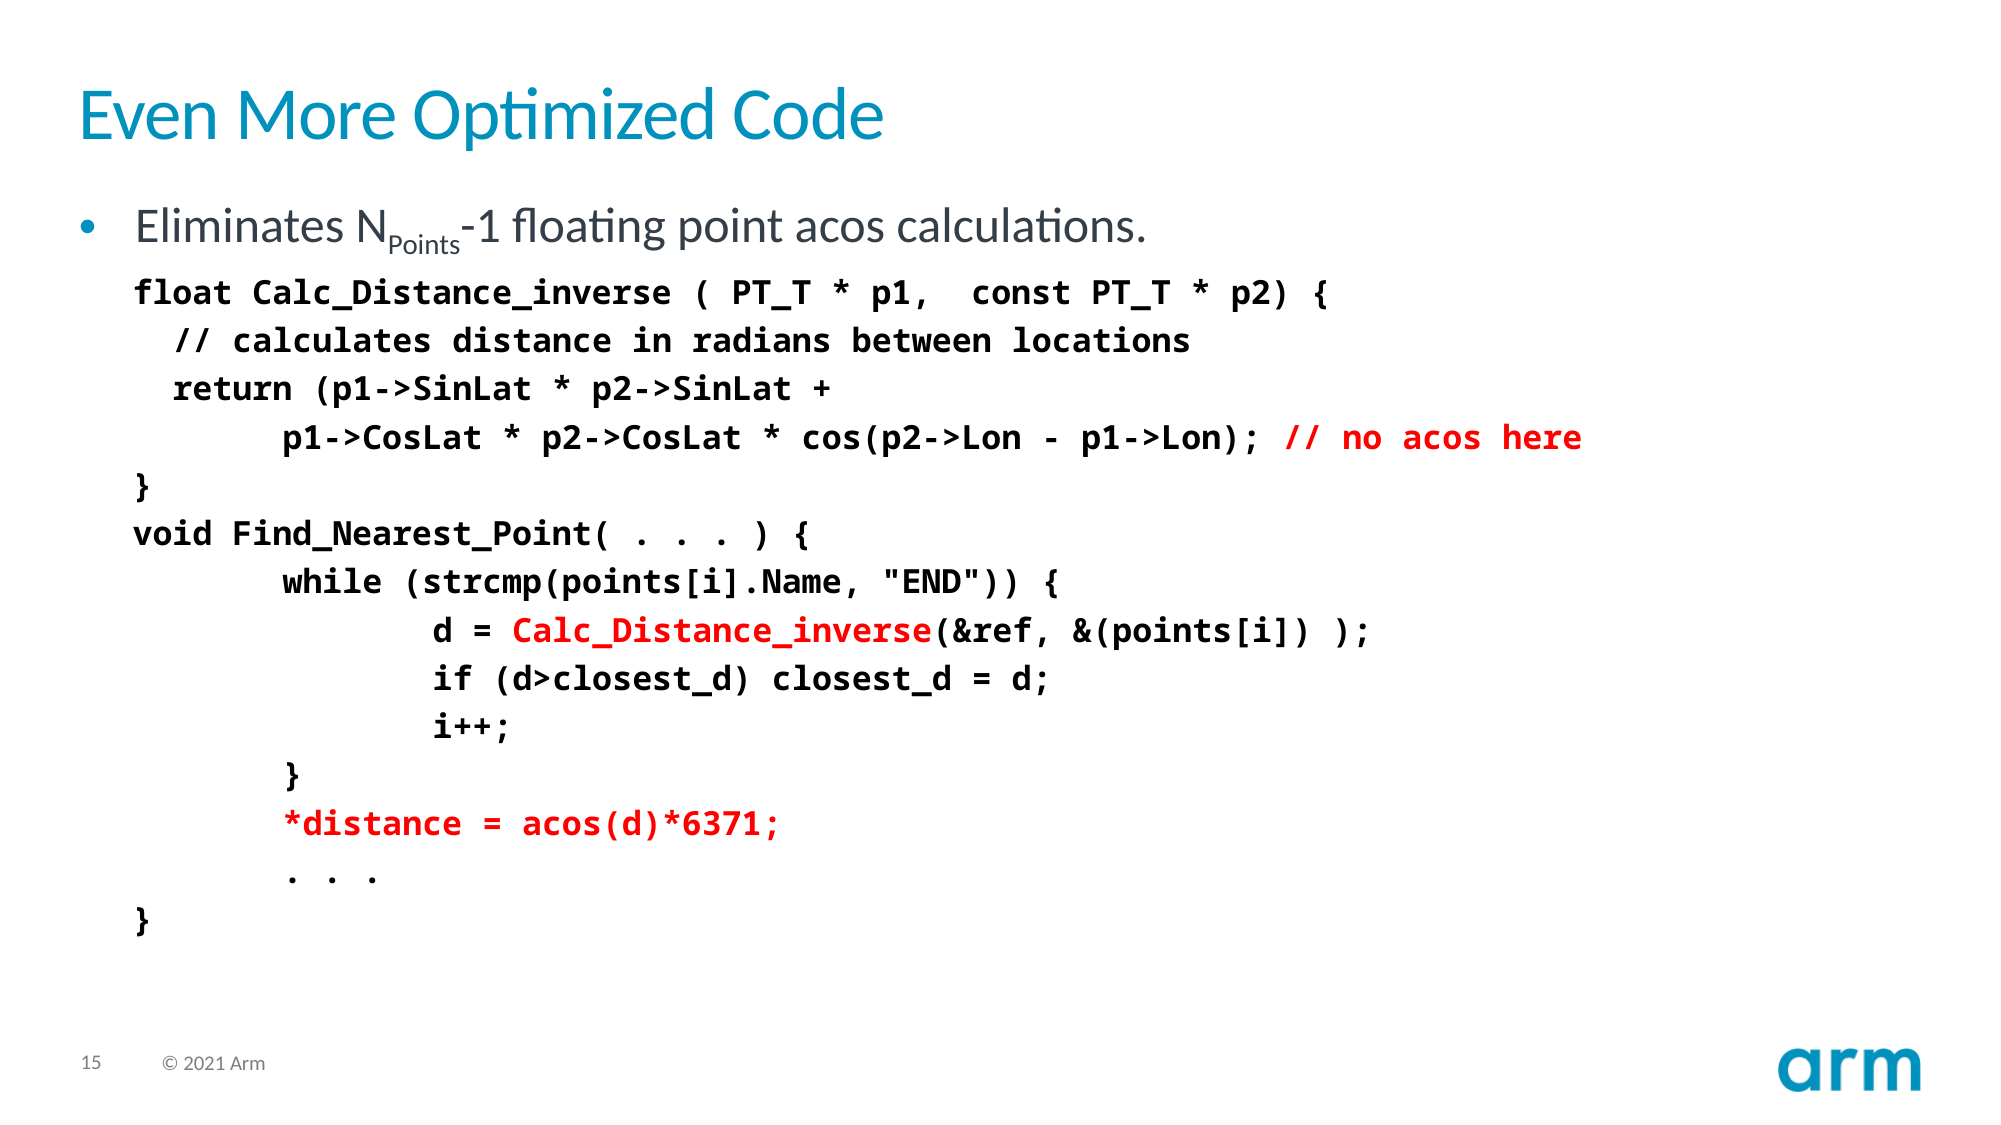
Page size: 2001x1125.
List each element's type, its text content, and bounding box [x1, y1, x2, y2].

picture [1777, 1047, 1922, 1093]
title Even More Optimized Code [78, 78, 1922, 186]
text_box float Calc_Distance_inverse ( PT_T * p1, const PT_T * p2) { // calculates distance in radians between locations return (p1->SinLat * p2->SinLat + p1->CosLat * p2->CosLat * cos(p2->Lon - p1->Lon); // no acos here } void Find_Nearest_Point( . . . ) { while (strcmp(points[i].Name, "END")) { d = Calc_Distance_inverse(&ref, &(points[i]) ); if (d>closest_d) closest_d = d; i++; } *distance = acos(d)*6371; . . . } [119, 264, 2000, 982]
list Eliminates NPoints-1 floating point acos calculations. [78, 192, 1922, 1004]
